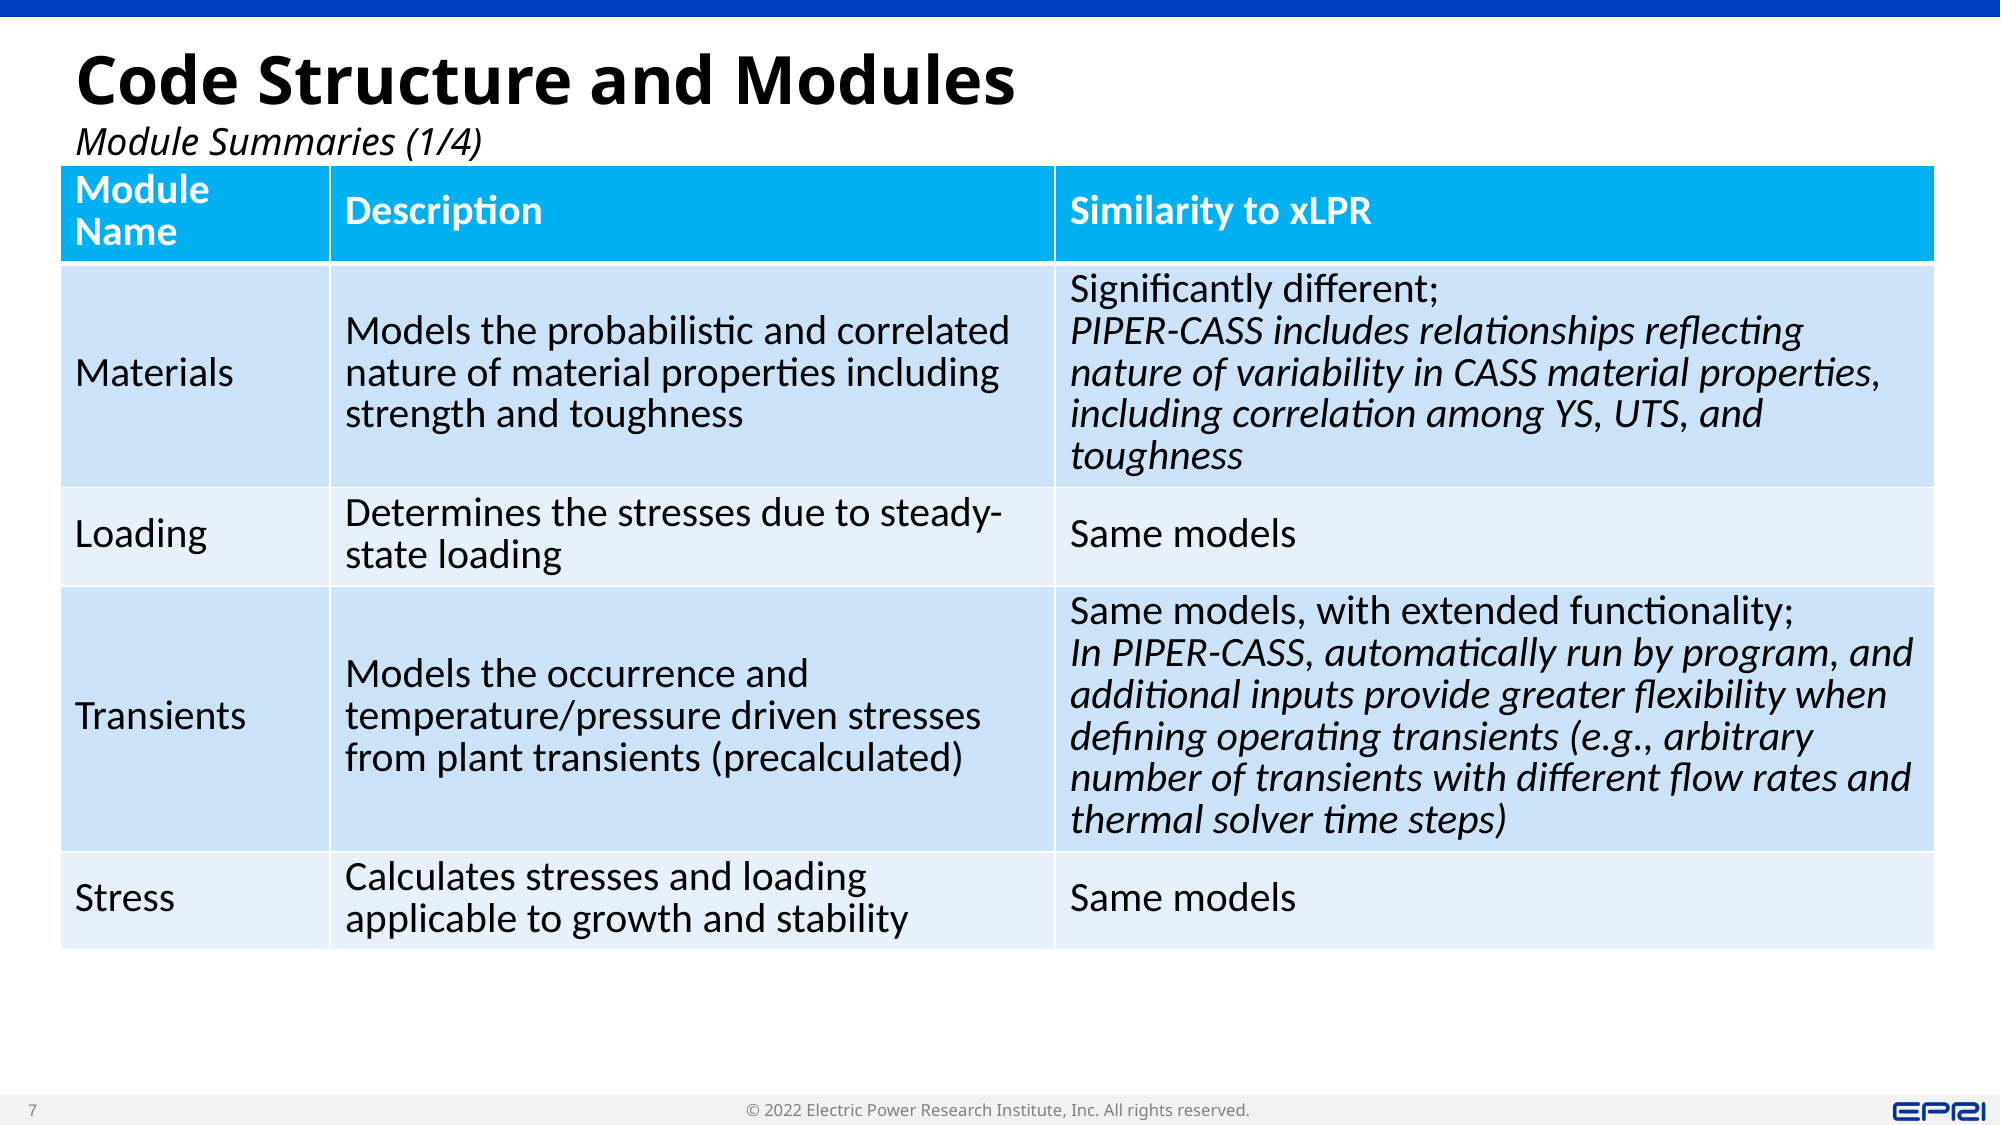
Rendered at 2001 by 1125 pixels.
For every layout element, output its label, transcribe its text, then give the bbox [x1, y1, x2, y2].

table_header Similarity to xLPR [1056, 166, 1934, 261]
table_cell Models the occurrence and temperature/pressure driven stresses from plant transients (precalculated) [331, 587, 1054, 851]
table_cell Same models [1056, 853, 1934, 949]
table_cell Stress [61, 853, 329, 949]
table_header Description [331, 166, 1054, 261]
picture [1892, 1102, 1986, 1121]
table_cell Same models [1056, 488, 1934, 585]
table_cell Significantly different; PIPER-CASS includes relationships reflecting nature of variability in CASS material properties, including correlation among YS, UTS, and toughness [1056, 266, 1934, 487]
table_cell Models the probabilistic and correlated nature of material properties including strength and toughness [331, 266, 1054, 487]
table_cell Materials [61, 266, 329, 487]
table_cell Same models, with extended functionality; In PIPER-CASS, automatically run by program, and additional inputs provide greater flexibility when defining operating transients (e.g., arbitrary number of transients with different flow rates and thermal solver time steps) [1056, 587, 1934, 851]
table_cell Calculates stresses and loading applicable to growth and stability [331, 853, 1054, 949]
table_cell Loading [61, 488, 329, 585]
table_cell Transients [61, 587, 329, 851]
table_cell Determines the stresses due to steady-state loading [331, 488, 1054, 585]
table_header Module Name [61, 166, 329, 261]
title Code Structure and Modules Module Summaries (1/4) [59, 29, 1936, 151]
